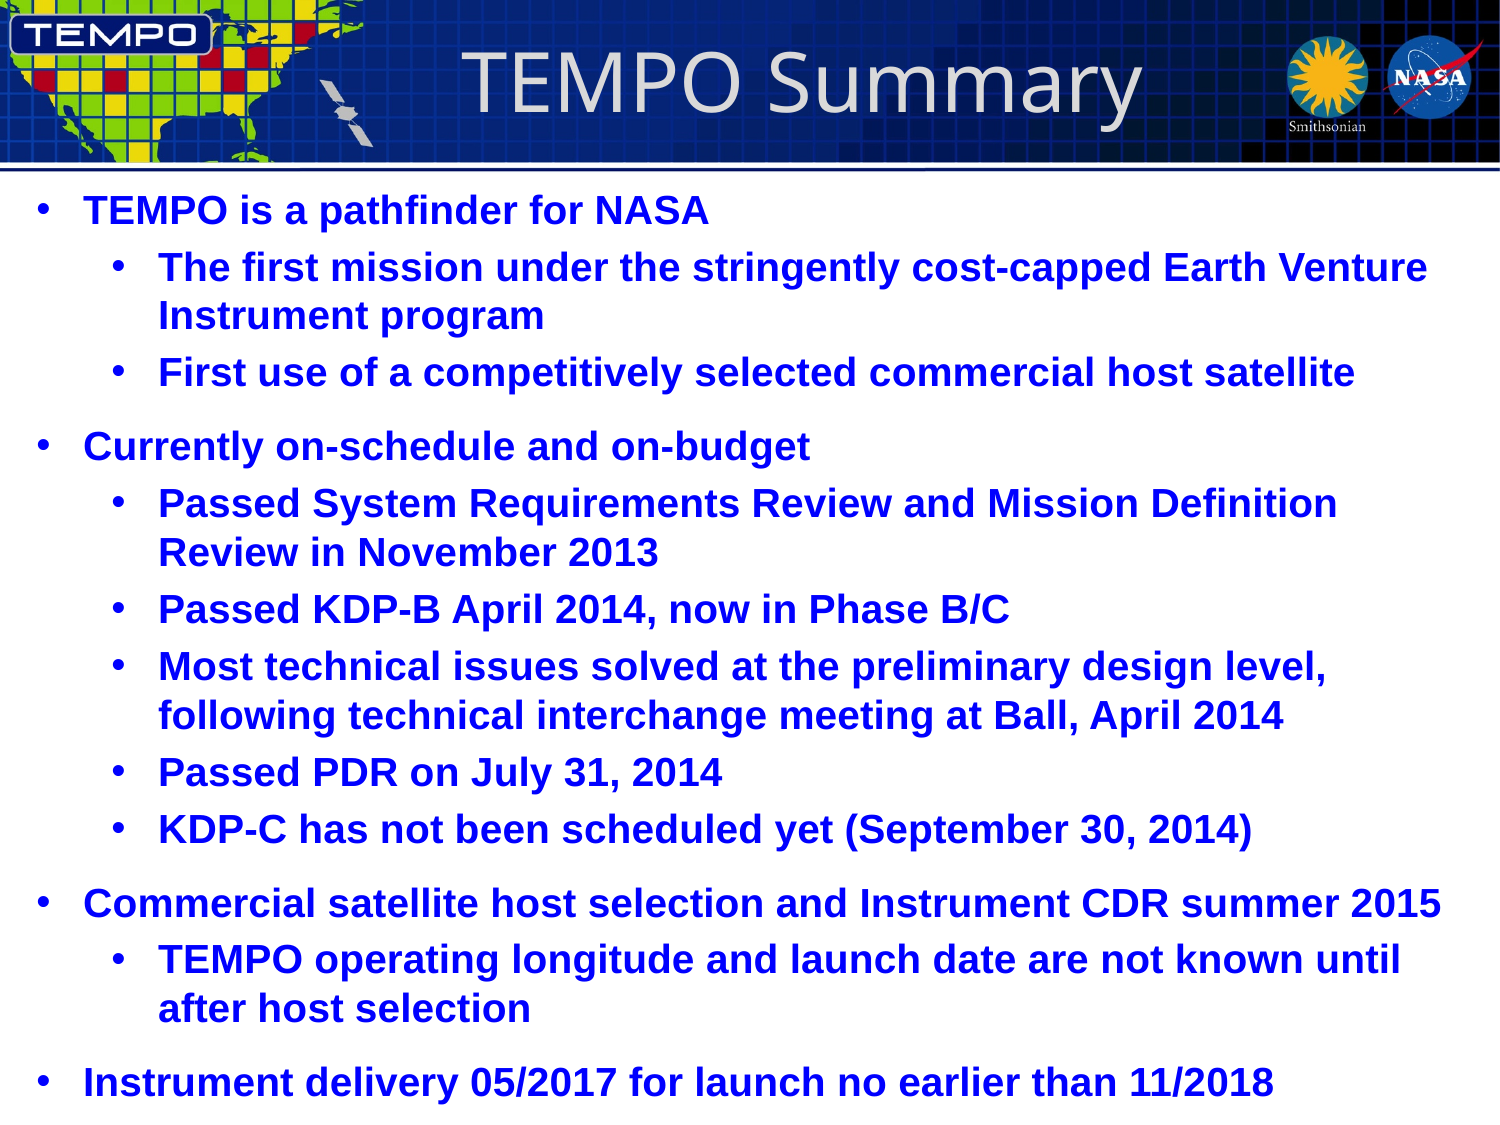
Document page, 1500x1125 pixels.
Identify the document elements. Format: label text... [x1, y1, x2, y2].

picture [0, 0, 1500, 176]
text_box TEMPO is a pathfinder for NASA The first mission under the stringently cost-capped Earth Venture Instrument program First use of a competitively selected commercial host satellite Currently on-schedule and on-budget Passed System Requirements Review and Mission Definition Review in November 2013 Passed KDP-B April 2014, now in Phase B/C Most technical issues solved at the preliminary design level, following technical interchange meeting at Ball, April 2014 Passed PDR on July 31, 2014 KDP-C has not been scheduled yet (September 30, 2014) Commercial satellite host selection and Instrument CDR summer 2015 TEMPO operating longitude and launch date are not known until after host selection Instrument delivery 05/2017 for launch no earlier than 11/2018 [21, 175, 1472, 1113]
title TEMPO Summary [312, 21, 1293, 127]
